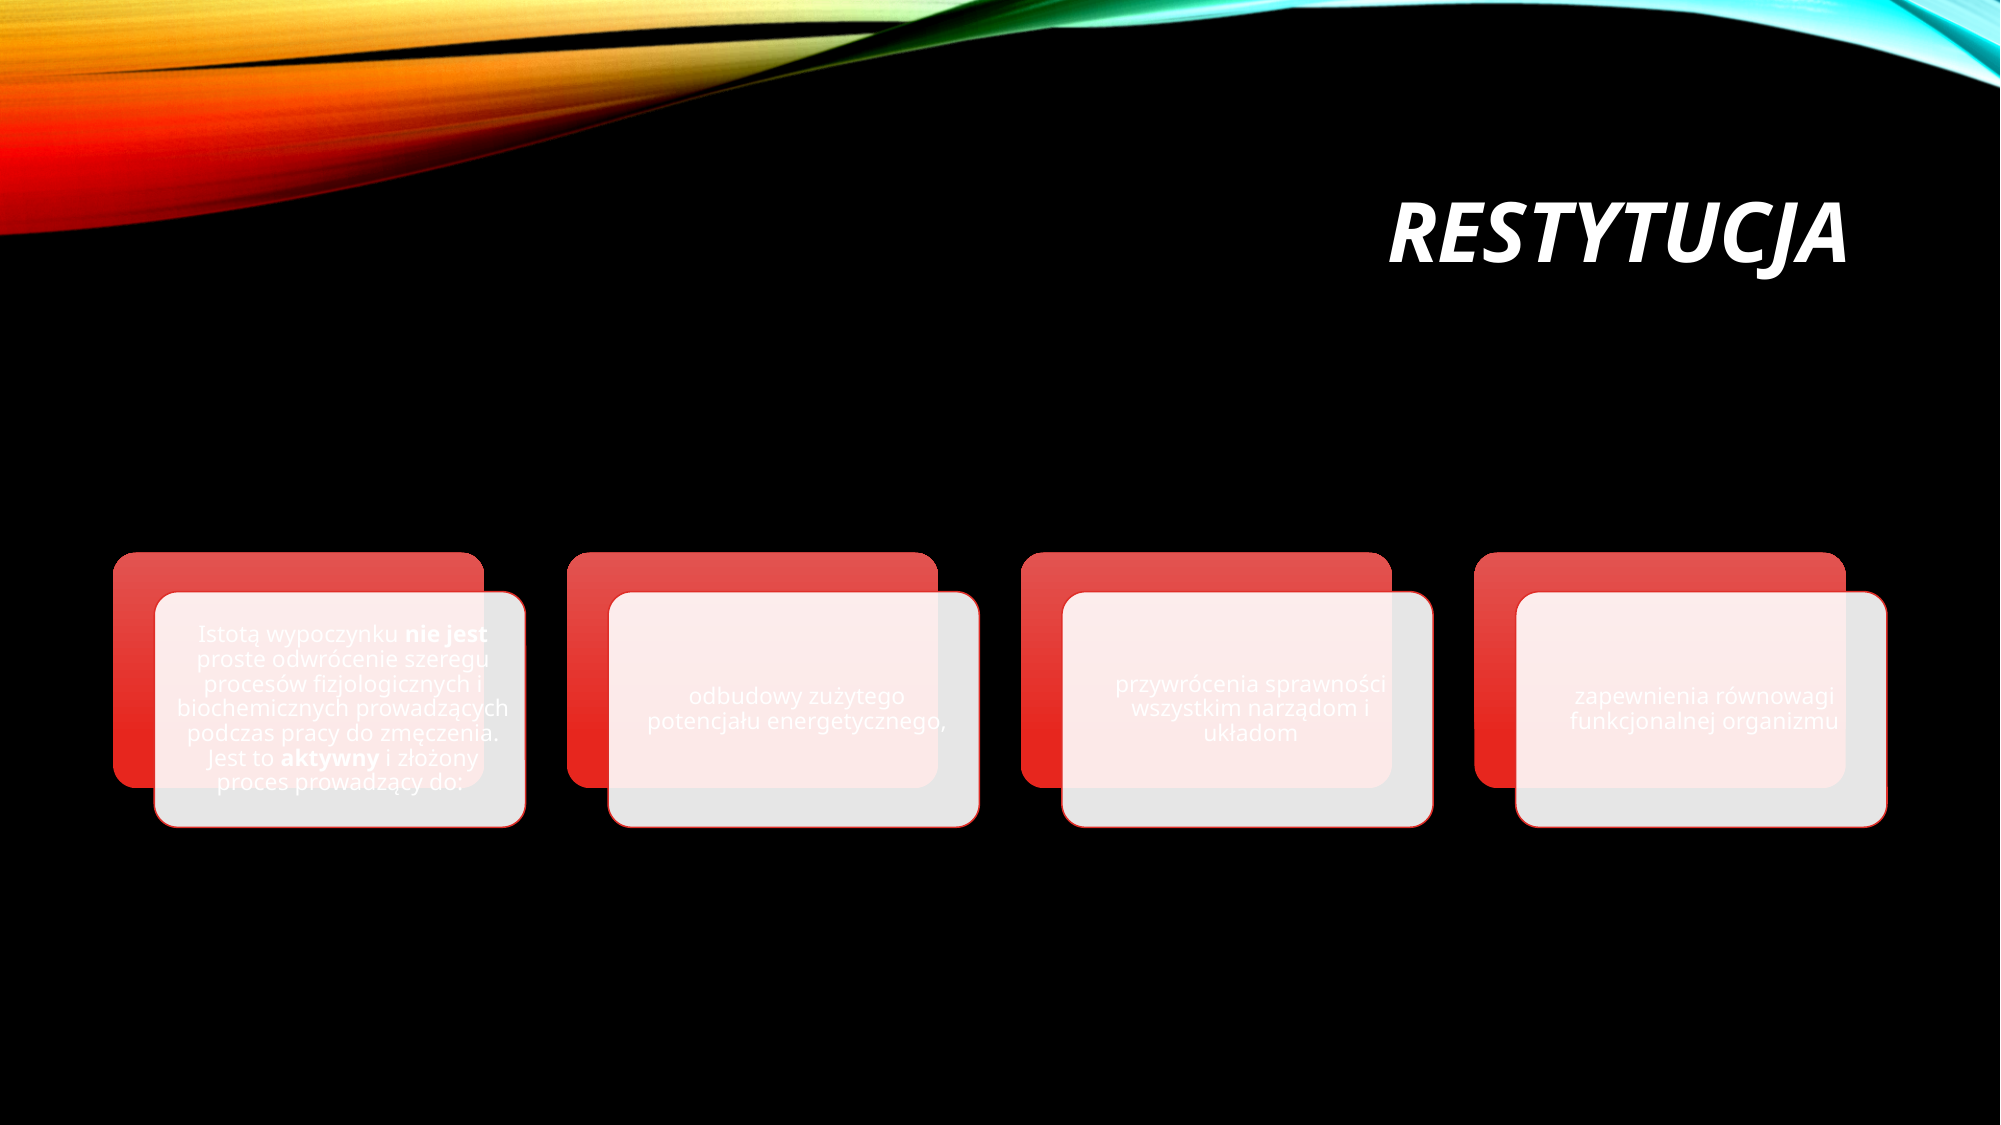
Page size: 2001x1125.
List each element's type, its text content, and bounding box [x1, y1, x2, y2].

text_box Restytucja [474, 237, 1888, 338]
picture [0, 0, 2000, 237]
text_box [112, 400, 1888, 980]
